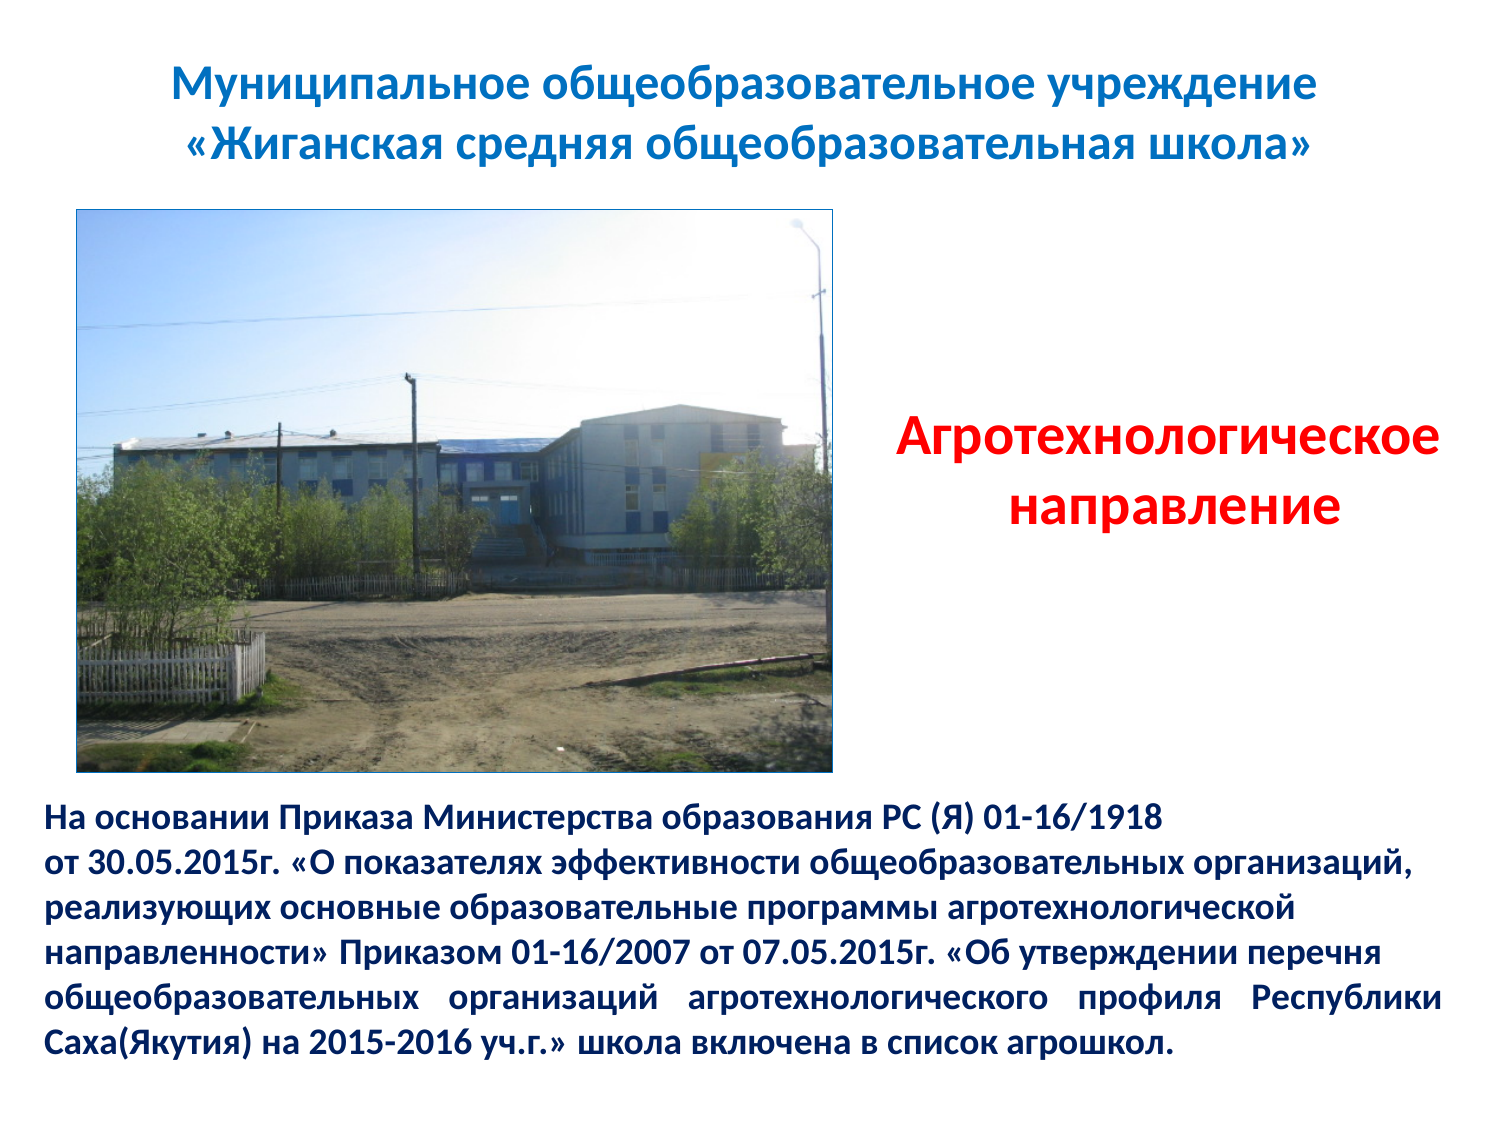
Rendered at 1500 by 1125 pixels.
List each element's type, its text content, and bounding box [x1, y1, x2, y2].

text_box Агротехнологическое направление [850, 388, 1500, 649]
text_box Муниципальное общеобразовательное учреждение «Жиганская средняя общеобразовательная школа» [17, 42, 1483, 178]
picture [76, 209, 833, 773]
text_box На основании Приказа Министерства образования РС (Я) 01-16/1918 от 30.05.2015г. «О показателях эффективности общеобразовательных организаций, реализующих основные образовательные программы агротехнологической направленности» Приказом 01-16/2007 от 07.05.2015г. «Об утверждении перечня общеобразовательных организаций агротехнологического профиля Республики Саха(Якутия) на 2015-2016 уч.г.» школа включена в список агрошкол. [29, 784, 1459, 1070]
